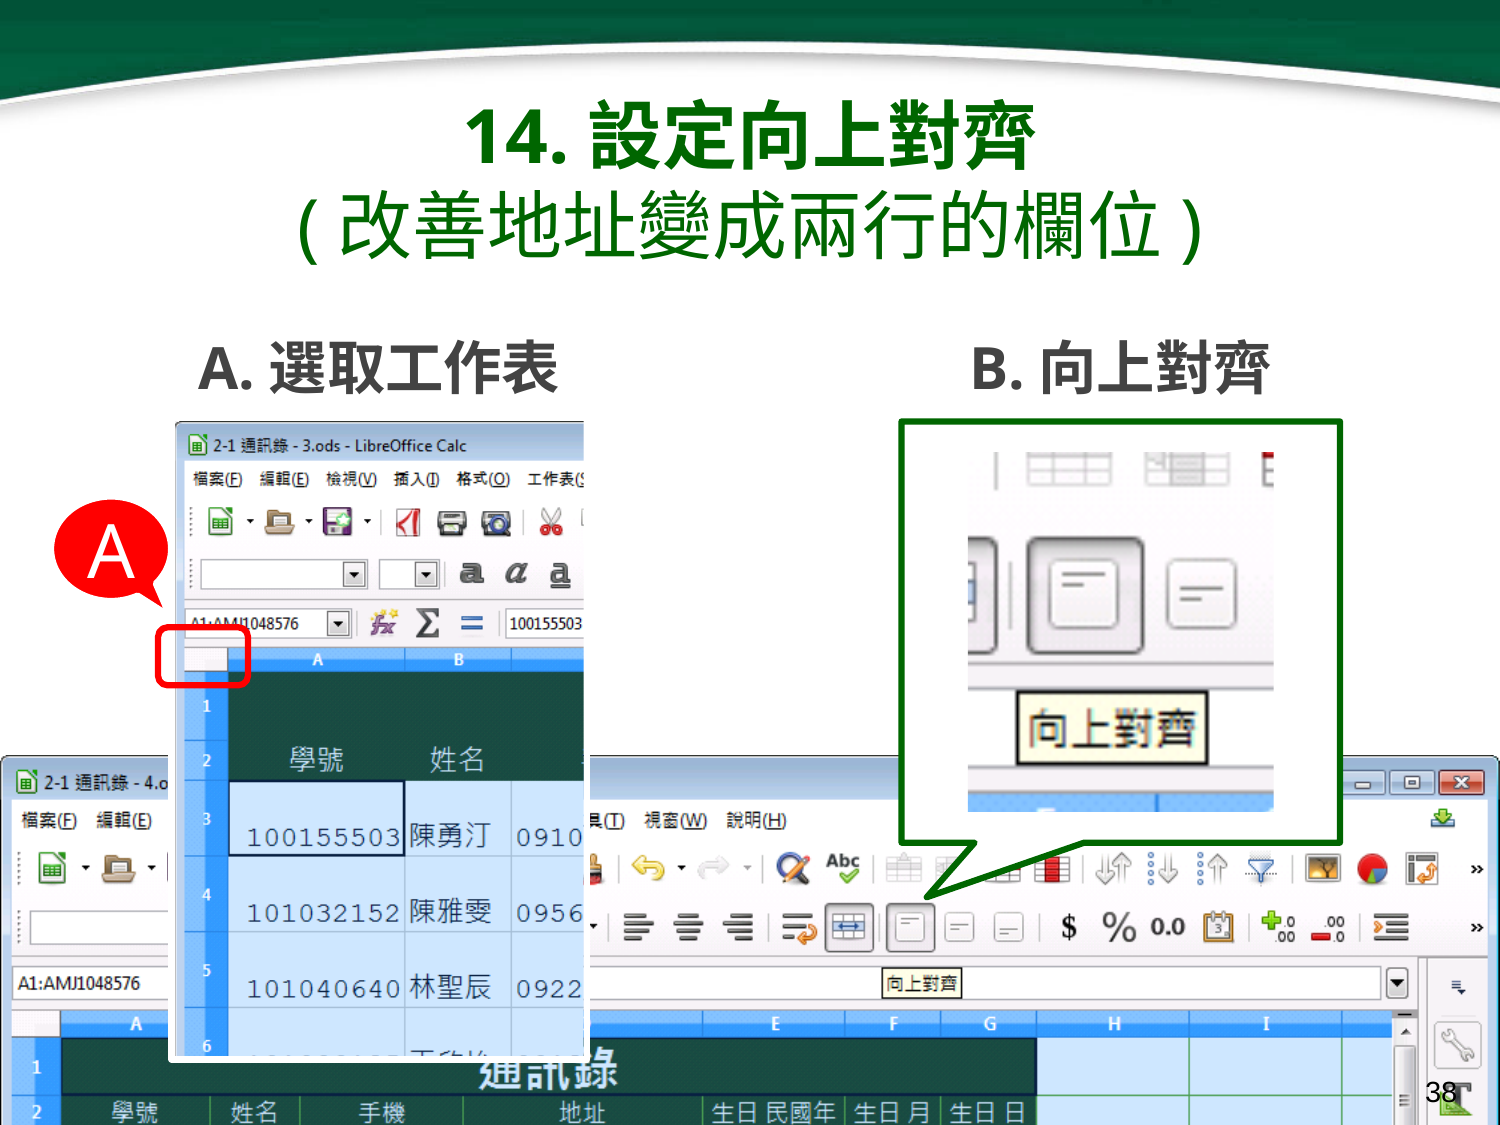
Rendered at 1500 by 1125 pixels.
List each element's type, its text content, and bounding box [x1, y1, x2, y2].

text_box [157, 627, 169, 686]
text_box A [51, 496, 169, 616]
text_box [901, 421, 1340, 753]
title 14.設定向上對齊 (改善地址變成兩行的欄位) [51, 112, 1449, 246]
subtitle A.選取工作表 [51, 245, 708, 417]
picture [0, 0, 1500, 1125]
subtitle B.向上對齊 [792, 245, 1449, 417]
